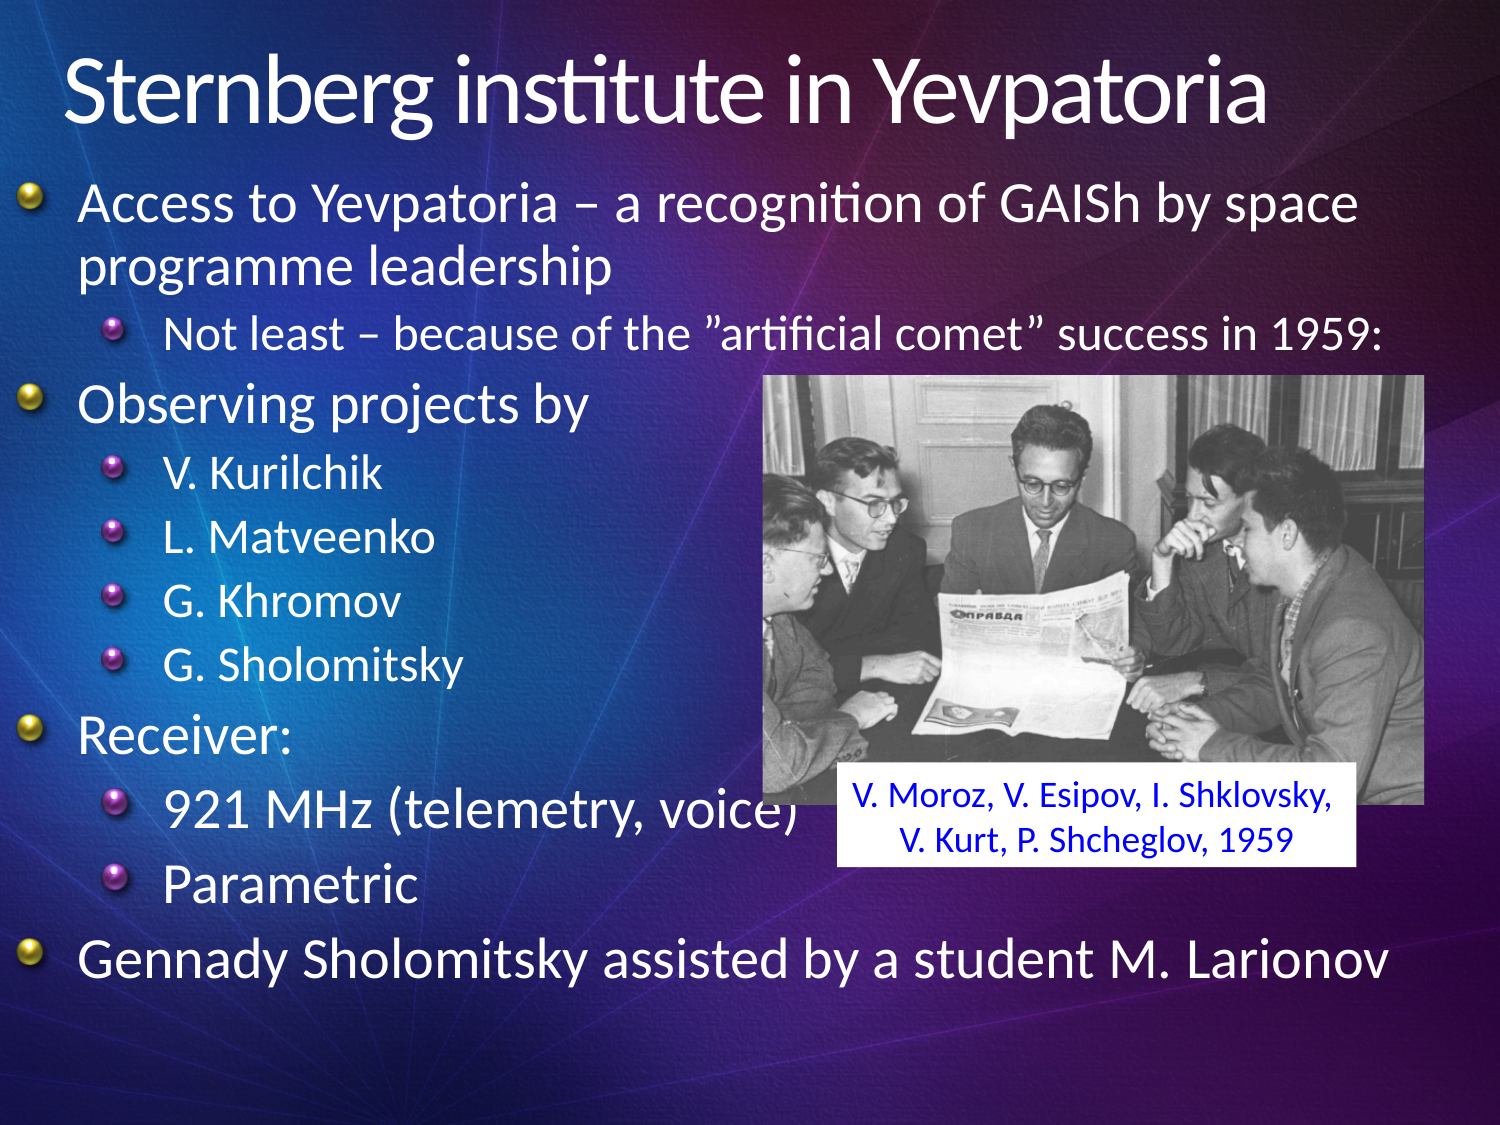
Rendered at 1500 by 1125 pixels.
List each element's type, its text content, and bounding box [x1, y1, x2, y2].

title Sternberg institute in Yevpatoria [62, 37, 1438, 149]
list Access to Yevpatoria – a recognition of GAISh by space programme leadership Not least – because of the ”artificial comet” success in 1959: Observing projects by V. Kurilchik L. Matveenko G. Khromov G. Sholomitsky Receiver: 921 MHz (telemetry, voice) Parametric Gennady Sholomitsky assisted by a student M. Larionov [12, 171, 1488, 1089]
picture [0, 0, 1500, 1125]
text_box V. Moroz, V. Esipov, I. Shklovsky, V. Kurt, P. Shcheglov, 1959 [837, 815, 1357, 868]
